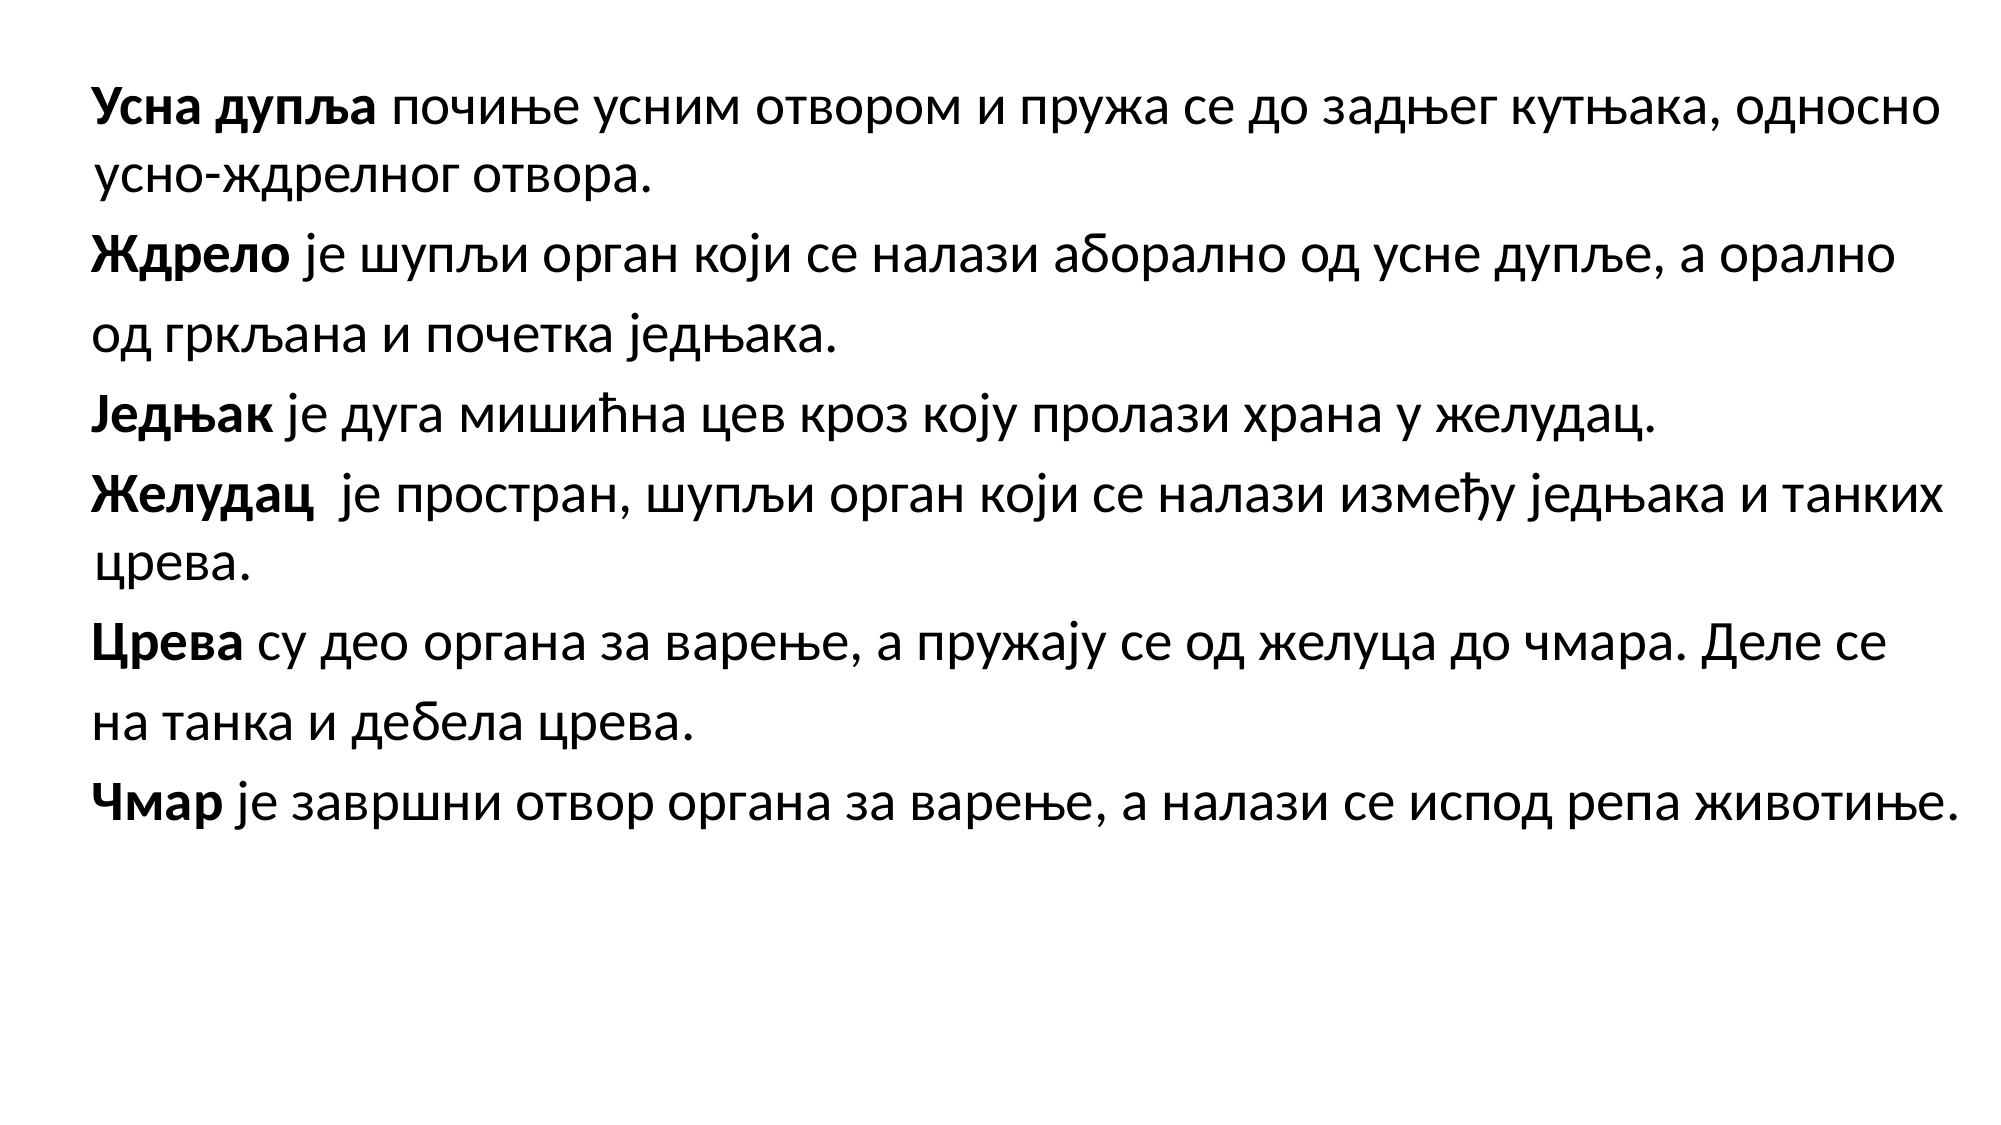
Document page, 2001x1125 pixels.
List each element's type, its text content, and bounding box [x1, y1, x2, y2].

list Усна дупља почиње усним отвором и пружа се до задњег кутњака, односно усно-ждрелног отвора. Ждрело је шупљи орган који се налази аборално од усне дупље, а орално од гркљана и почетка једњака. Једњак је дуга мишићна цев кроз коју пролази храна у желудац. Желудац је простран, шупљи орган који се налази између једњака и танких црева. Црева су део органа за варење, а пружају се од желуца до чмара. Деле се на танка и дебела црева. Чмар је завршни отвор органа за варење, а налази се испод репа животиње. [24, 59, 2000, 1062]
